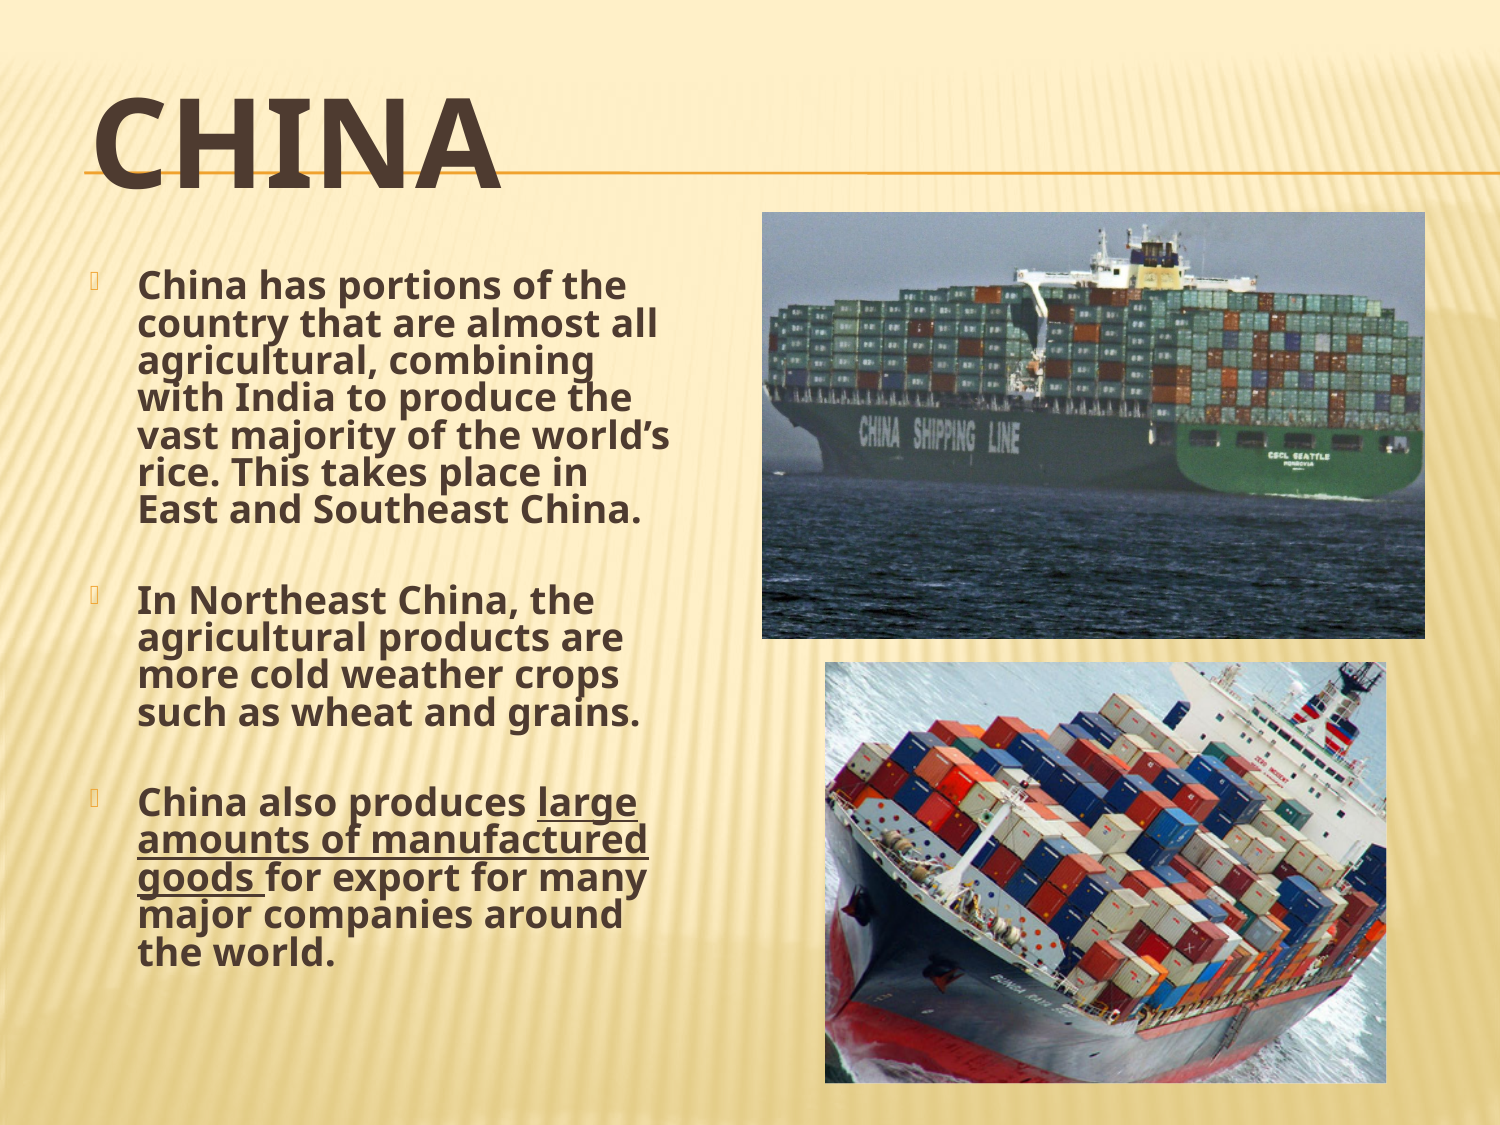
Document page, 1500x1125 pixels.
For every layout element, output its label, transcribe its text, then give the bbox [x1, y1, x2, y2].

list China has portions of the country that are almost all agricultural, combining with India to produce the vast majority of the world’s rice. This takes place in East and Southeast China. In Northeast China, the agricultural products are more cold weather crops such as wheat and grains. China also produces large amounts of manufactured goods for export for many major companies around the world. [75, 262, 688, 1005]
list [762, 212, 1426, 639]
title China [75, 45, 1425, 233]
picture [824, 662, 1388, 1085]
